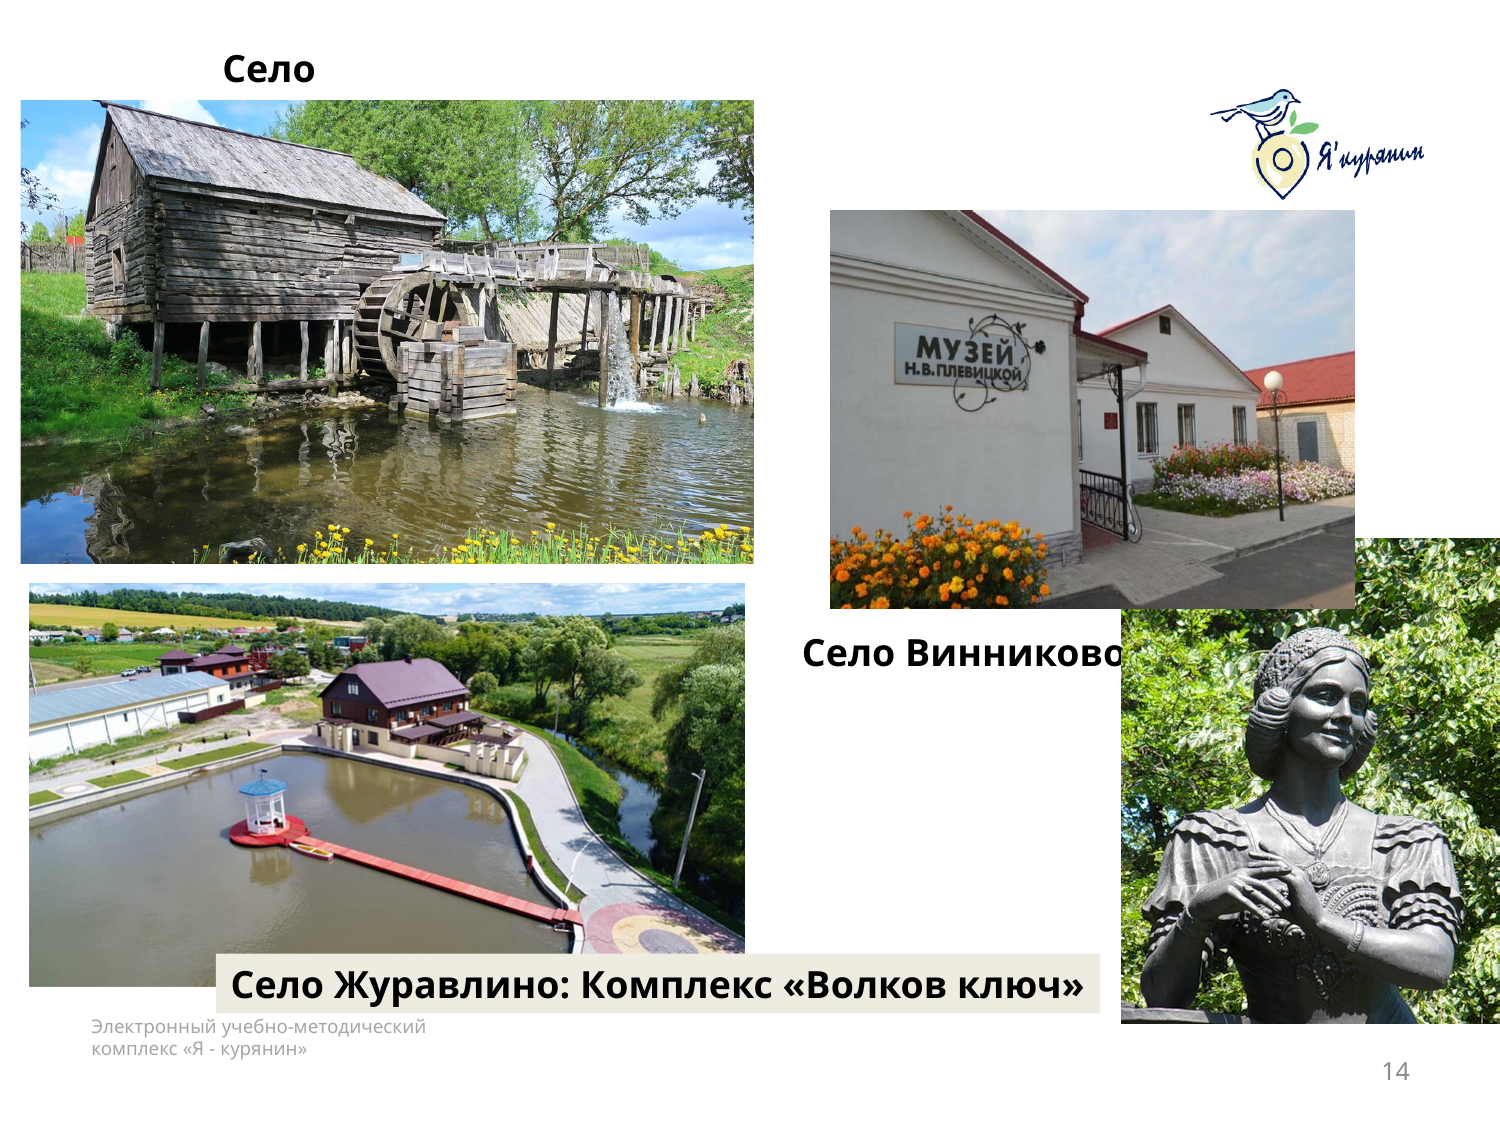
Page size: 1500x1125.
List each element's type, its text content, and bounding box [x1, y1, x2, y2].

picture [20, 99, 755, 565]
text_box Село Журавлино: Комплекс «Волков ключ» [215, 953, 1101, 1014]
picture [29, 583, 746, 987]
text_box Село Красниково [47, 30, 417, 98]
picture [830, 210, 1500, 1024]
text_box Село Винниково [787, 621, 1116, 682]
picture [1210, 89, 1424, 200]
slide_number 14 [1074, 1042, 1425, 1103]
